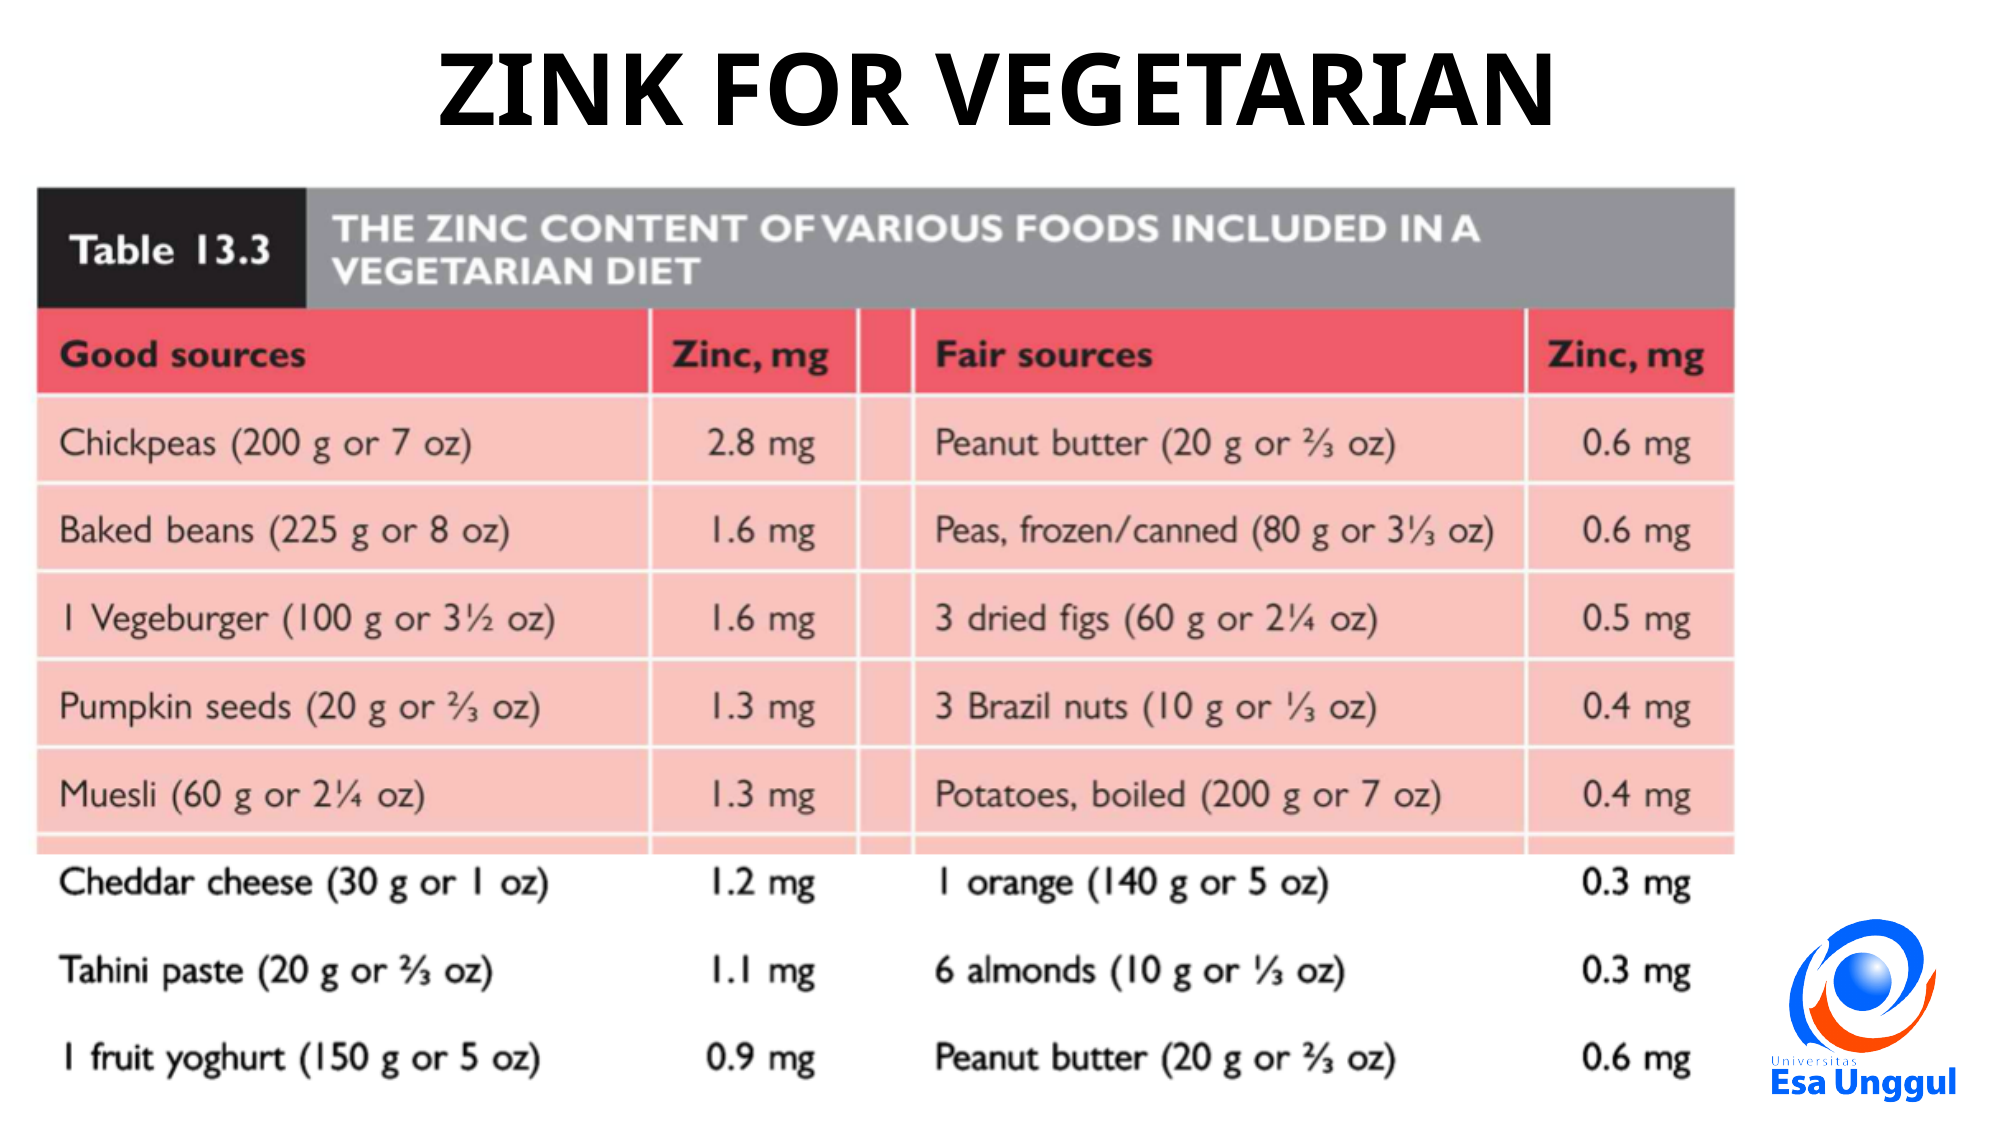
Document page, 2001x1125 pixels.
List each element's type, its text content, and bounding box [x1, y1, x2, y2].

title ZINK FOR VEGETARIAN [137, 0, 1863, 203]
picture [1769, 919, 1956, 1107]
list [19, 175, 1745, 1107]
